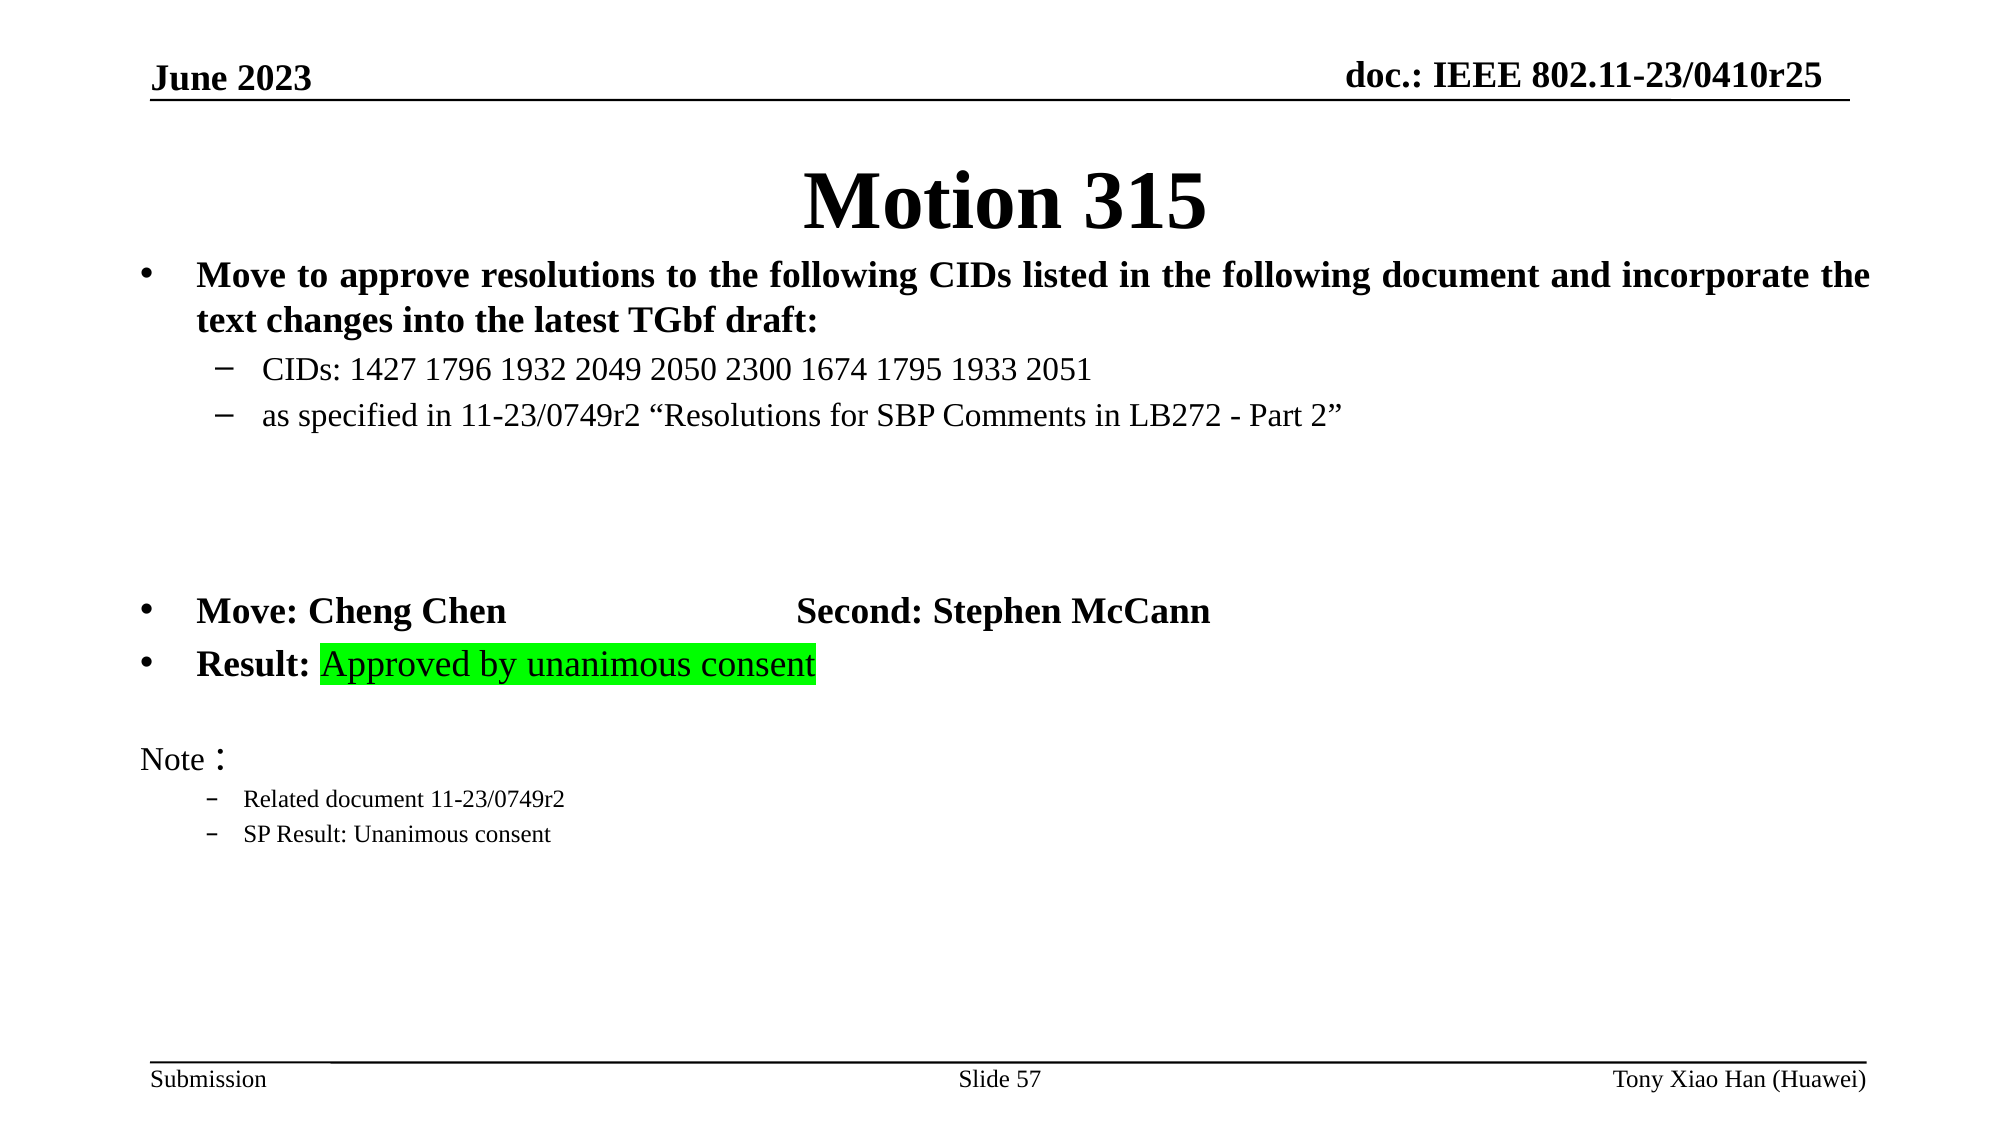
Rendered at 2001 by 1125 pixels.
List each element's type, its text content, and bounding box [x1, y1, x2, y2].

text_box Move to approve resolutions to the following CIDs listed in the following document and incorporate the text changes into the latest TGbf draft: CIDs: 1427 1796 1932 2049 2050 2300 1674 1795 1933 2051 as specified in 11-23/0749r2 “Resolutions for SBP Comments in LB272 - Part 2” Move: Cheng Chen Second: Stephen McCann Result: Approved by unanimous consent Note： Related document 11-23/0749r2 SP Result: Unanimous consent [125, 212, 1888, 900]
text_box Motion 315 [368, 137, 1644, 212]
